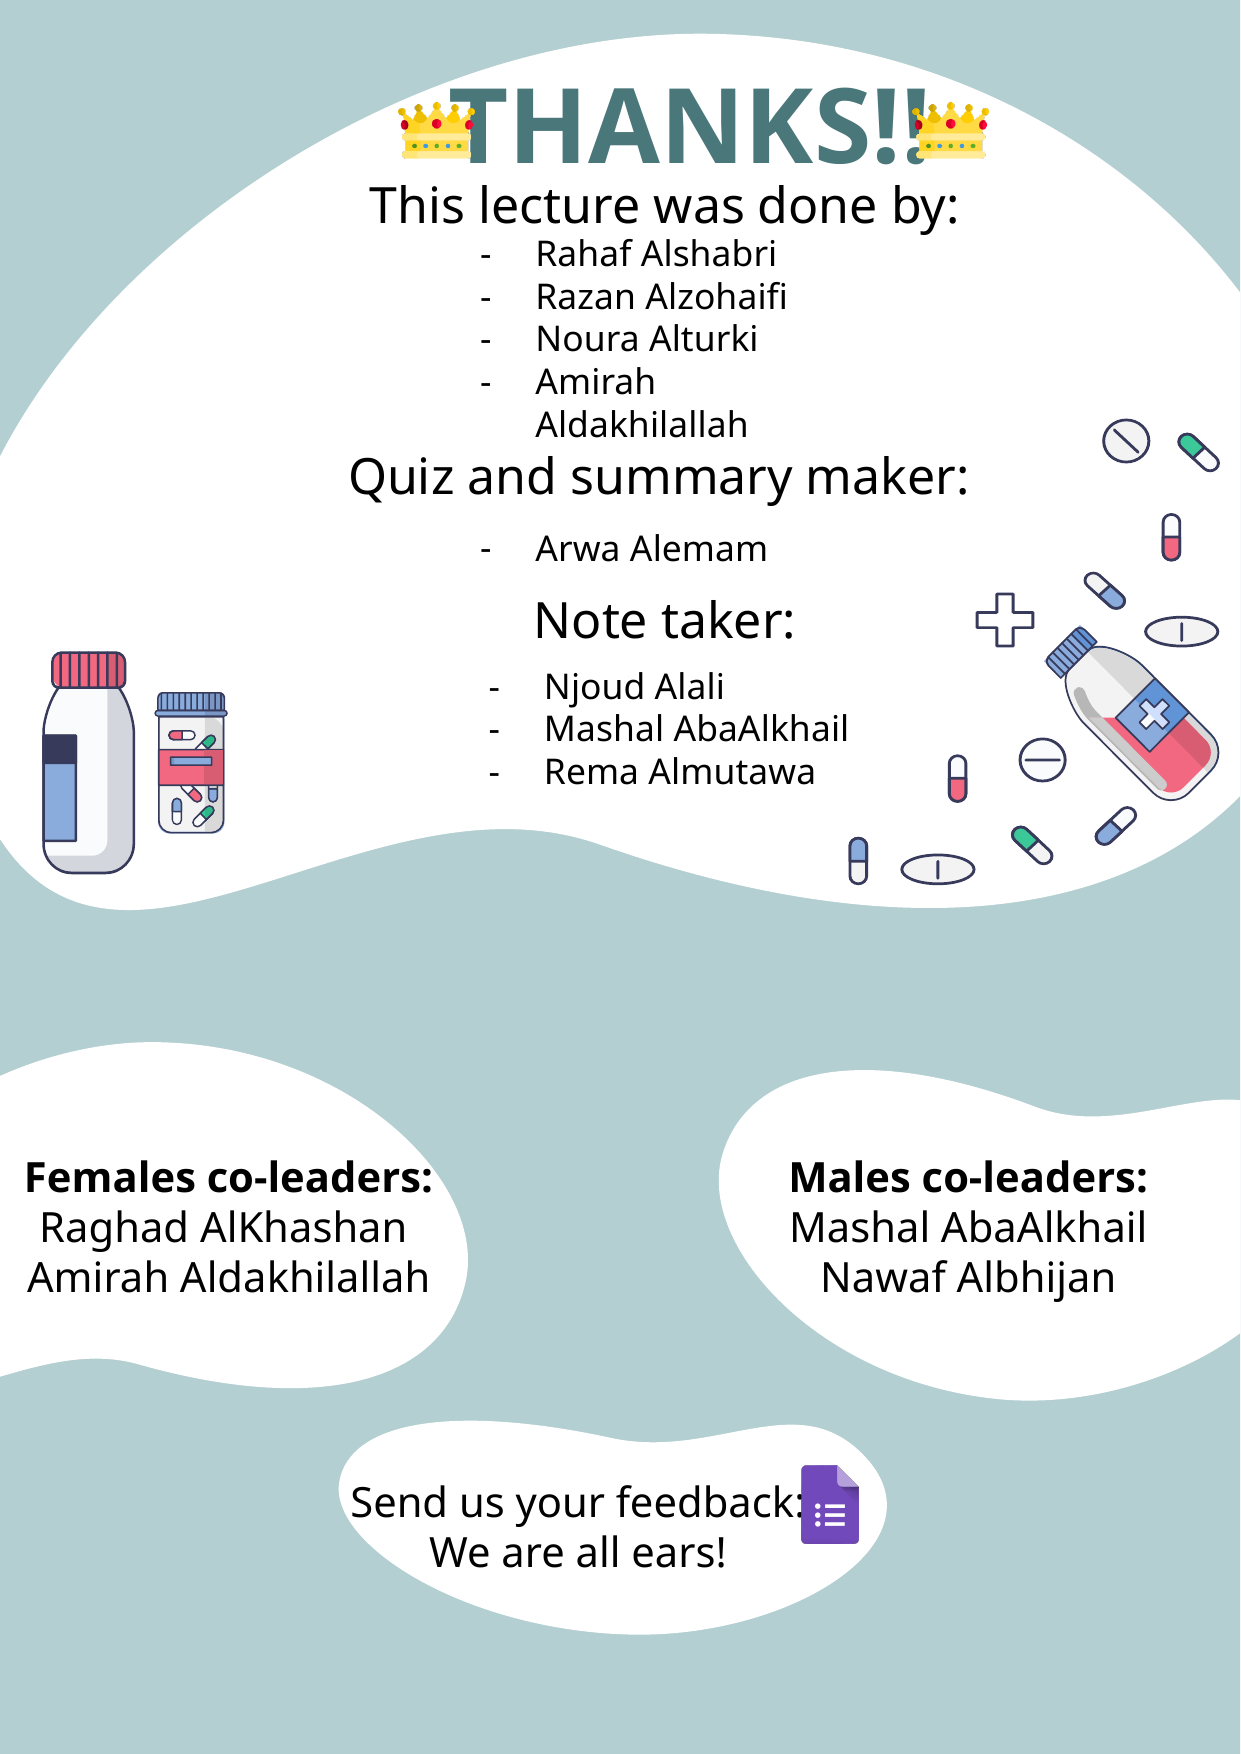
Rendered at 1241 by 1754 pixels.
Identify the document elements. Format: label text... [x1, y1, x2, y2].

text_box This lecture was done by: [130, 168, 1200, 239]
text_box [597, 33, 808, 42]
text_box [1010, 825, 1055, 866]
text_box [900, 853, 976, 886]
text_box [1176, 432, 1222, 473]
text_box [42, 651, 229, 875]
text_box Njoud Alali Mashal AbaAlkhail Rema Almutawa [453, 654, 884, 802]
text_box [1099, 418, 1153, 464]
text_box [848, 836, 869, 886]
text_box Arwa Alemam [445, 497, 913, 573]
picture [398, 91, 476, 169]
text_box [1161, 512, 1182, 562]
text_box THANKS!! [375, 42, 1005, 168]
text_box [275, 112, 375, 168]
text_box Quiz and summary maker: [242, 429, 1076, 500]
picture [912, 91, 990, 169]
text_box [1143, 615, 1220, 648]
text_box [0, 239, 1241, 911]
text_box Rahaf Alshabri Razan Alzohaifi Noura Alturki Amirah Aldakhilallah [445, 236, 885, 440]
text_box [947, 754, 968, 804]
text_box Note taker: [248, 573, 1082, 661]
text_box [0, 942, 1241, 1699]
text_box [1093, 810, 1139, 846]
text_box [1083, 571, 1128, 611]
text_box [1043, 624, 1222, 802]
text_box [1005, 102, 1114, 168]
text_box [1018, 737, 1038, 783]
